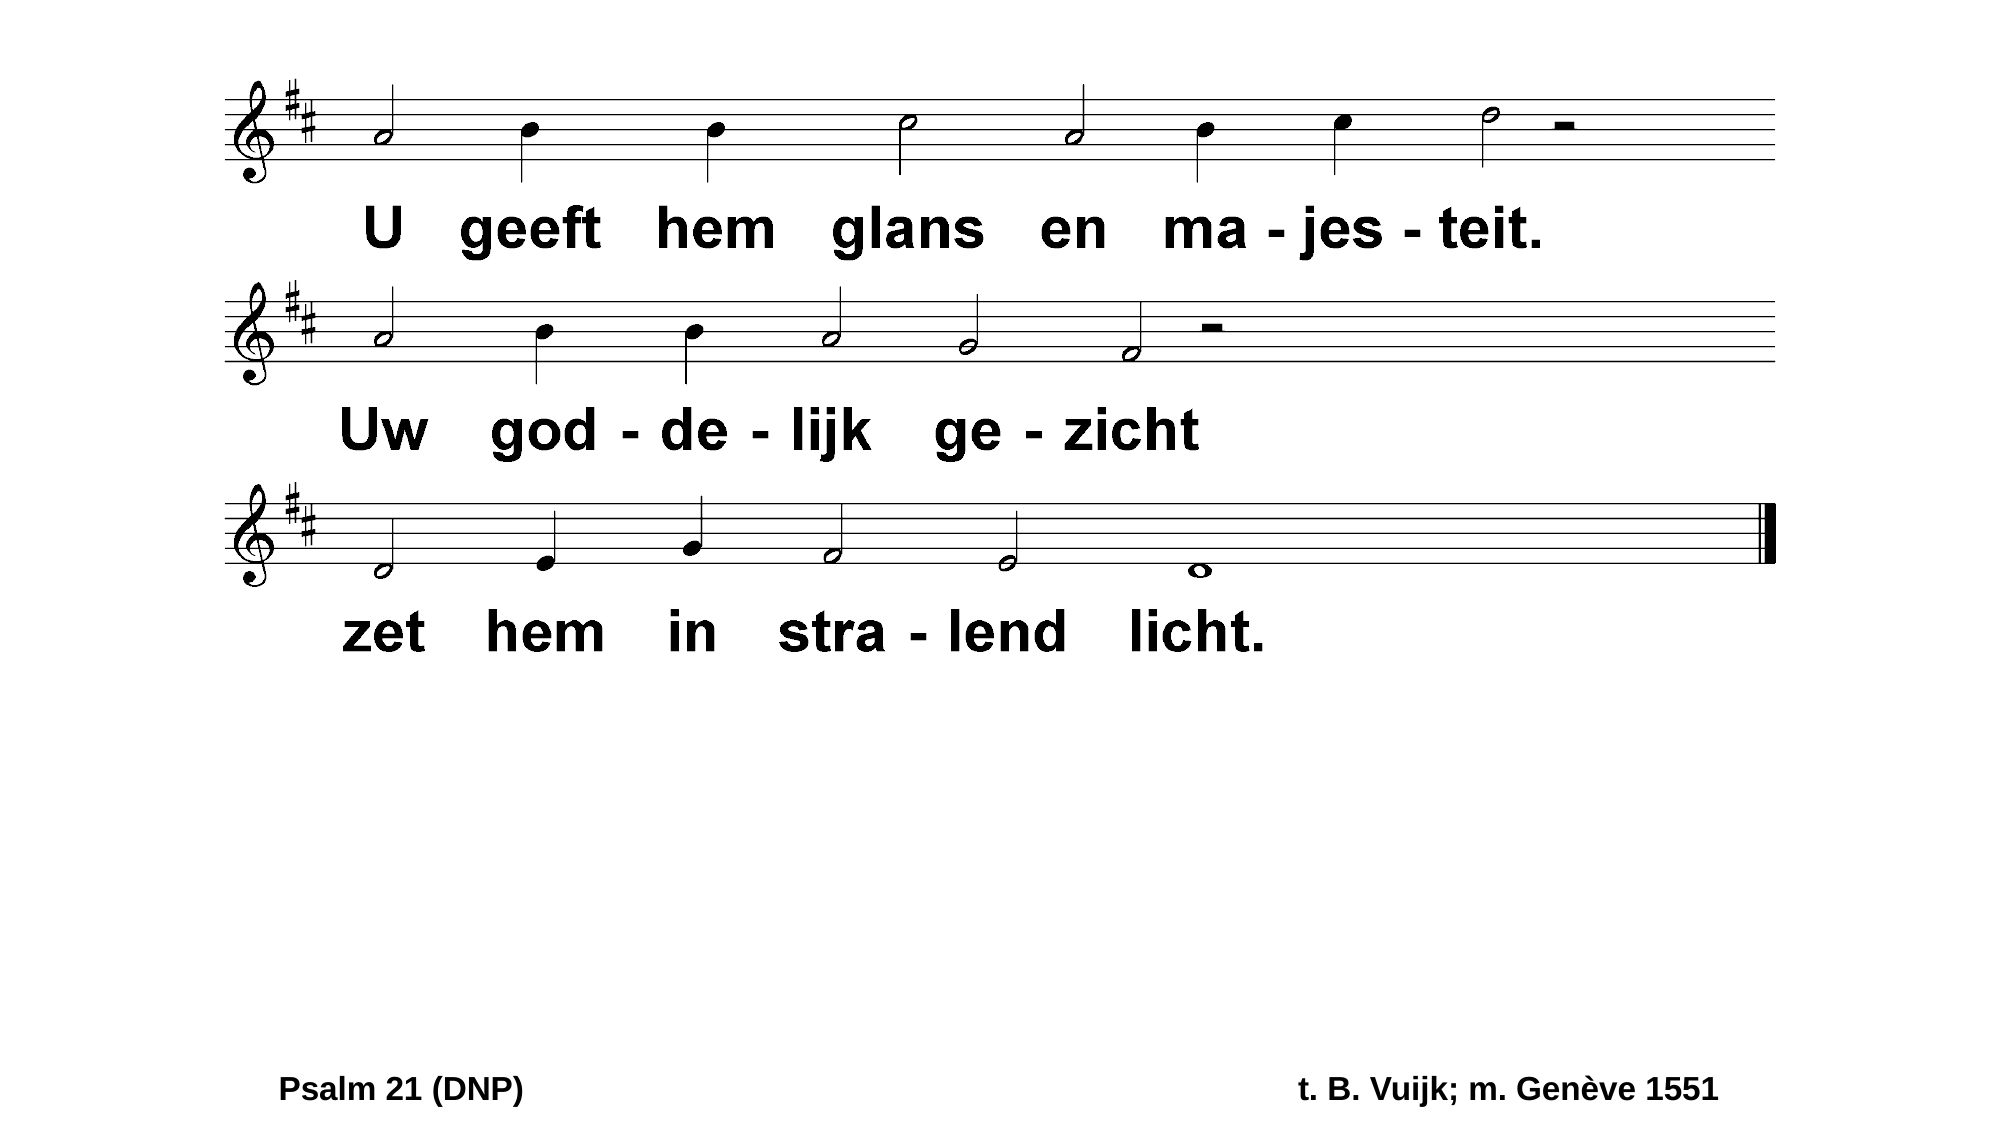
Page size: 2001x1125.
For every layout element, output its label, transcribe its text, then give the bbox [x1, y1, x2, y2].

picture [208, 62, 1792, 668]
text_box Psalm 21 (DNP) t. B. Vuijk; m. Genève 1551 [263, 1059, 1745, 1115]
